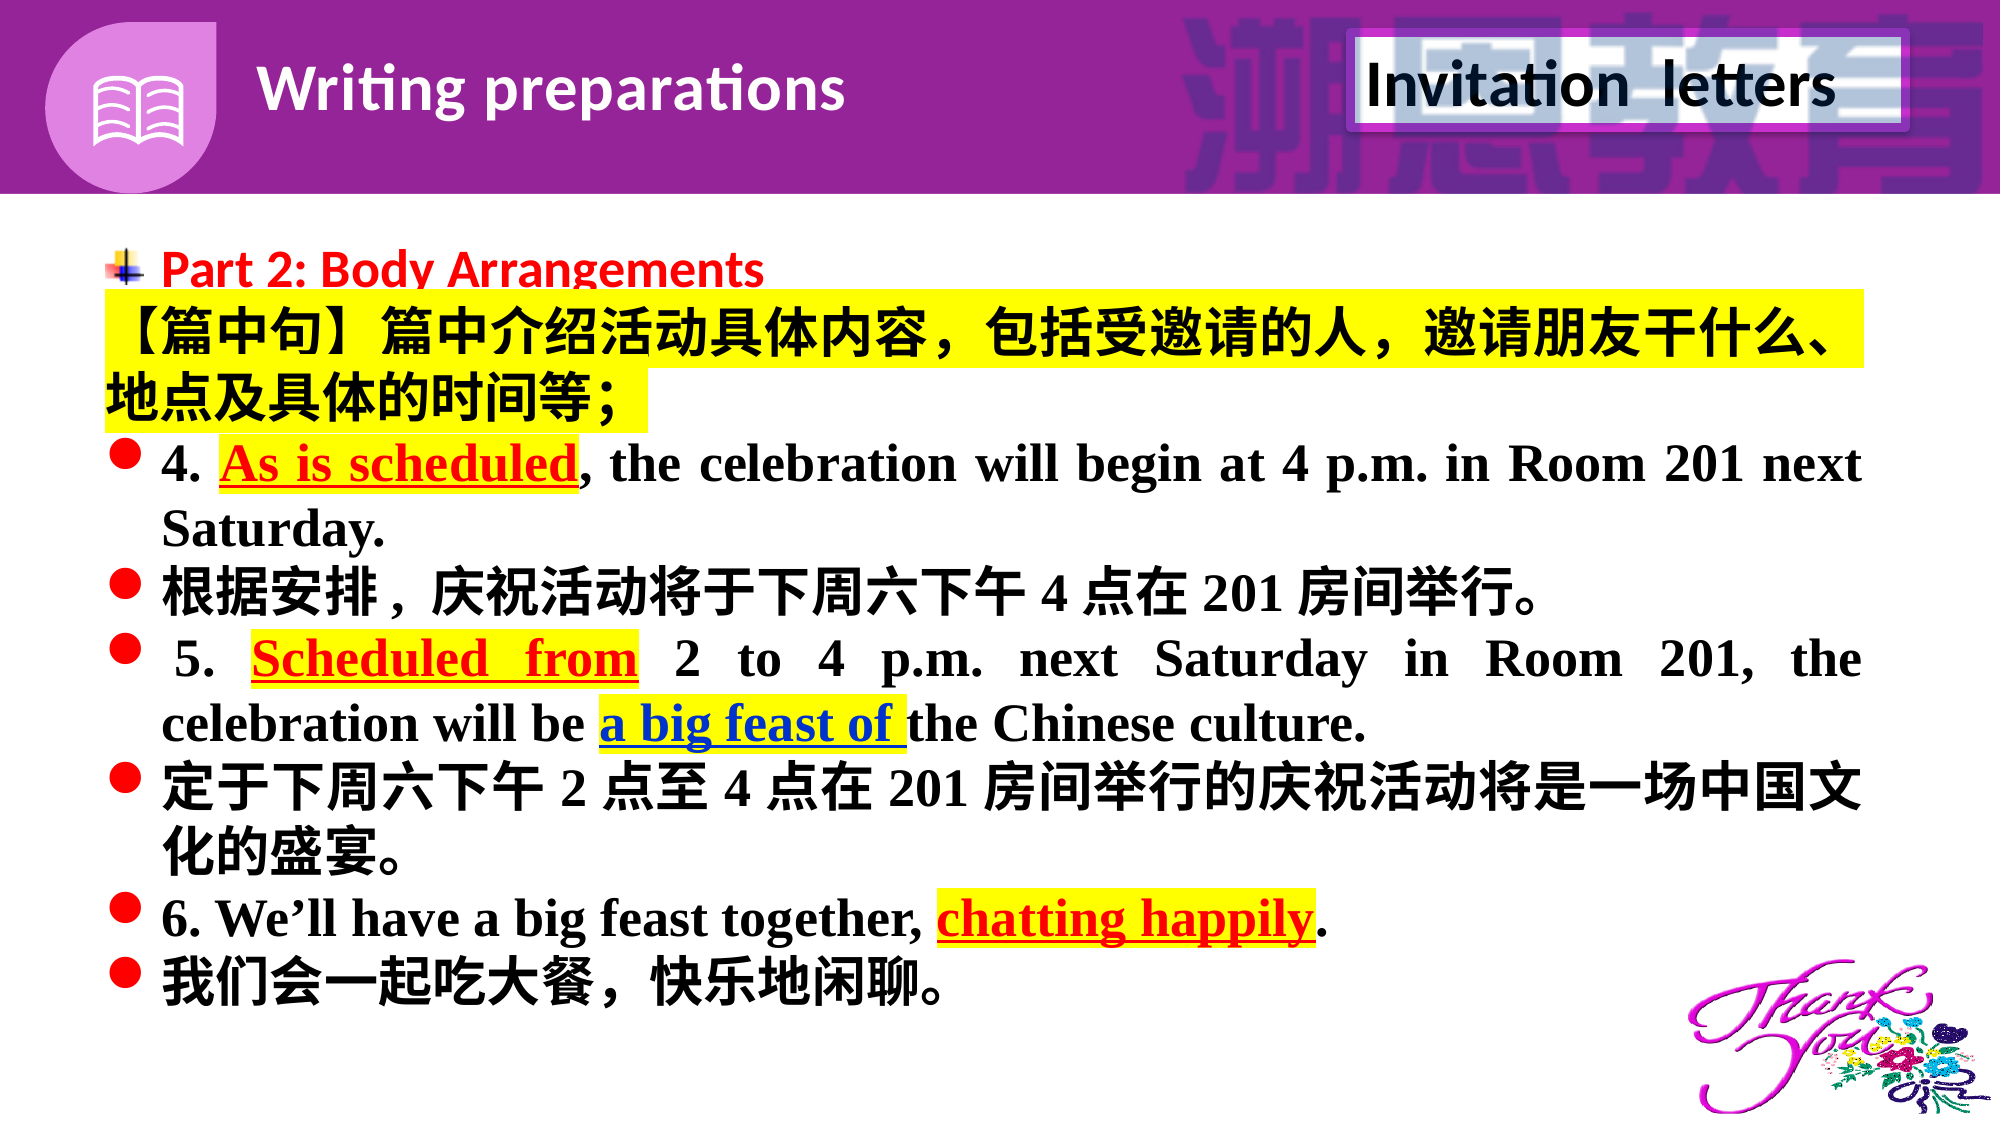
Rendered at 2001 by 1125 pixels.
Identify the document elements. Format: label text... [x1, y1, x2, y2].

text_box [92, 75, 184, 147]
picture [105, 246, 144, 285]
text_box [40, 17, 222, 198]
text_box Writing preparations [241, 67, 1112, 186]
picture [1178, 10, 1983, 193]
text_box Part 2: Body Arrangements 【篇中句】篇中介绍活动具体内容，包括受邀请的人，邀请朋友干什么、地点及具体的时间等； 4. As is scheduled, the celebration will begin at 4 p.m. in Room 201 next Saturday. 根据安排, 庆祝活动将于下周六下午4点在201房间举行。 5. Scheduled from 2 to 4 p.m. next Saturday in Room 201, the celebration will be a big feast of the Chinese culture. 定于下周六下午2点至4点在201房间举行的庆祝活动将是一场中国文化的盛宴。 6. We’ll have a big feast together, chatting happily. 我们会一起吃大餐，快乐地闲聊。 [90, 225, 1880, 1020]
picture [1681, 955, 2000, 1113]
